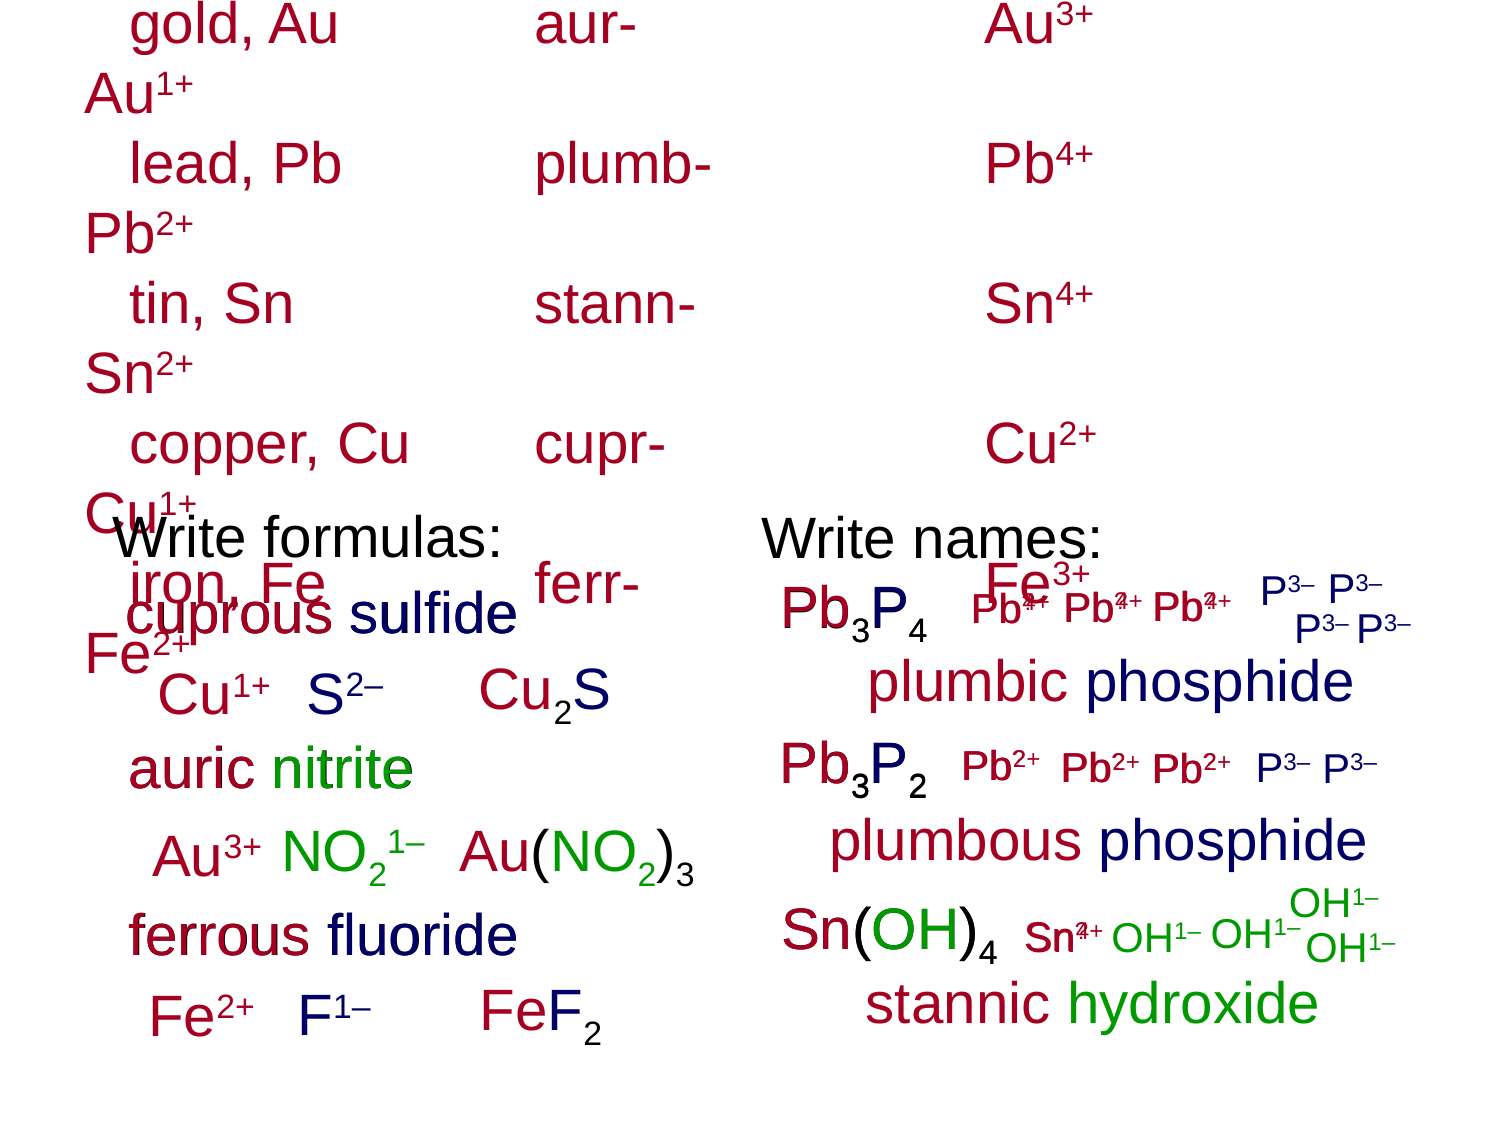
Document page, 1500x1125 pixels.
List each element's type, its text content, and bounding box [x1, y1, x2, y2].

text_box Sn4+ [1115, 903, 1131, 958]
text_box Element Latin root -ic -ous gold, Au aur- Au3+ Au1+ lead, Pb plumb- Pb4+ Pb2+ tin, Sn stann- Sn4+ Sn2+ copper, Cu cupr- Cu2+ Cu1+ iron, Fe ferr- Fe3+ Fe2+ [69, 47, 1378, 483]
text_box ferrous fluoride [114, 889, 551, 975]
text_box P3– [1240, 733, 1337, 794]
text_box Cu1+ [142, 653, 292, 722]
text_box F1– [282, 975, 402, 1055]
text_box Pb3P4 [765, 562, 959, 657]
text_box S2– [292, 653, 415, 722]
text_box Cu2S [464, 644, 643, 739]
text_box Pb4+ [1049, 573, 1170, 636]
text_box Fe2+ [133, 975, 287, 1056]
text_box Write formulas: [97, 491, 535, 577]
text_box plumbic phosphide [829, 636, 1394, 721]
text_box Write names: [746, 492, 1136, 578]
text_box Au3+ [137, 810, 266, 889]
text_box plumbous phosphide [802, 794, 1396, 880]
text_box Pb2+ [1068, 733, 1167, 794]
text_box Pb2+ [1167, 734, 1258, 794]
text_box OH1– [1195, 899, 1327, 958]
text_box P3– [1312, 554, 1409, 594]
text_box P3– [1245, 556, 1312, 621]
text_box auric nitrite [113, 722, 446, 808]
text_box FeF2 [464, 965, 634, 1060]
text_box OH1– [1327, 913, 1422, 979]
text_box P3– [1279, 594, 1341, 636]
text_box Pb4+ [956, 574, 1077, 636]
text_box P3– [1337, 733, 1404, 799]
text_box Sn? [1009, 902, 1115, 958]
text_box stannic hydroxide [796, 958, 1390, 1043]
text_box OH1– [1274, 868, 1406, 934]
text_box cuprous sulfide [110, 567, 550, 653]
text_box Pb4+ [1138, 572, 1259, 636]
text_box Pb3P2 [765, 717, 959, 812]
text_box NO21– [266, 808, 444, 889]
text_box P3– [1341, 594, 1438, 660]
text_box Au(NO2)3 [444, 805, 726, 901]
text_box Sn(OH)4 [766, 883, 1029, 979]
text_box OH1– [1131, 903, 1195, 958]
text_box Pb2+ [947, 731, 1068, 794]
